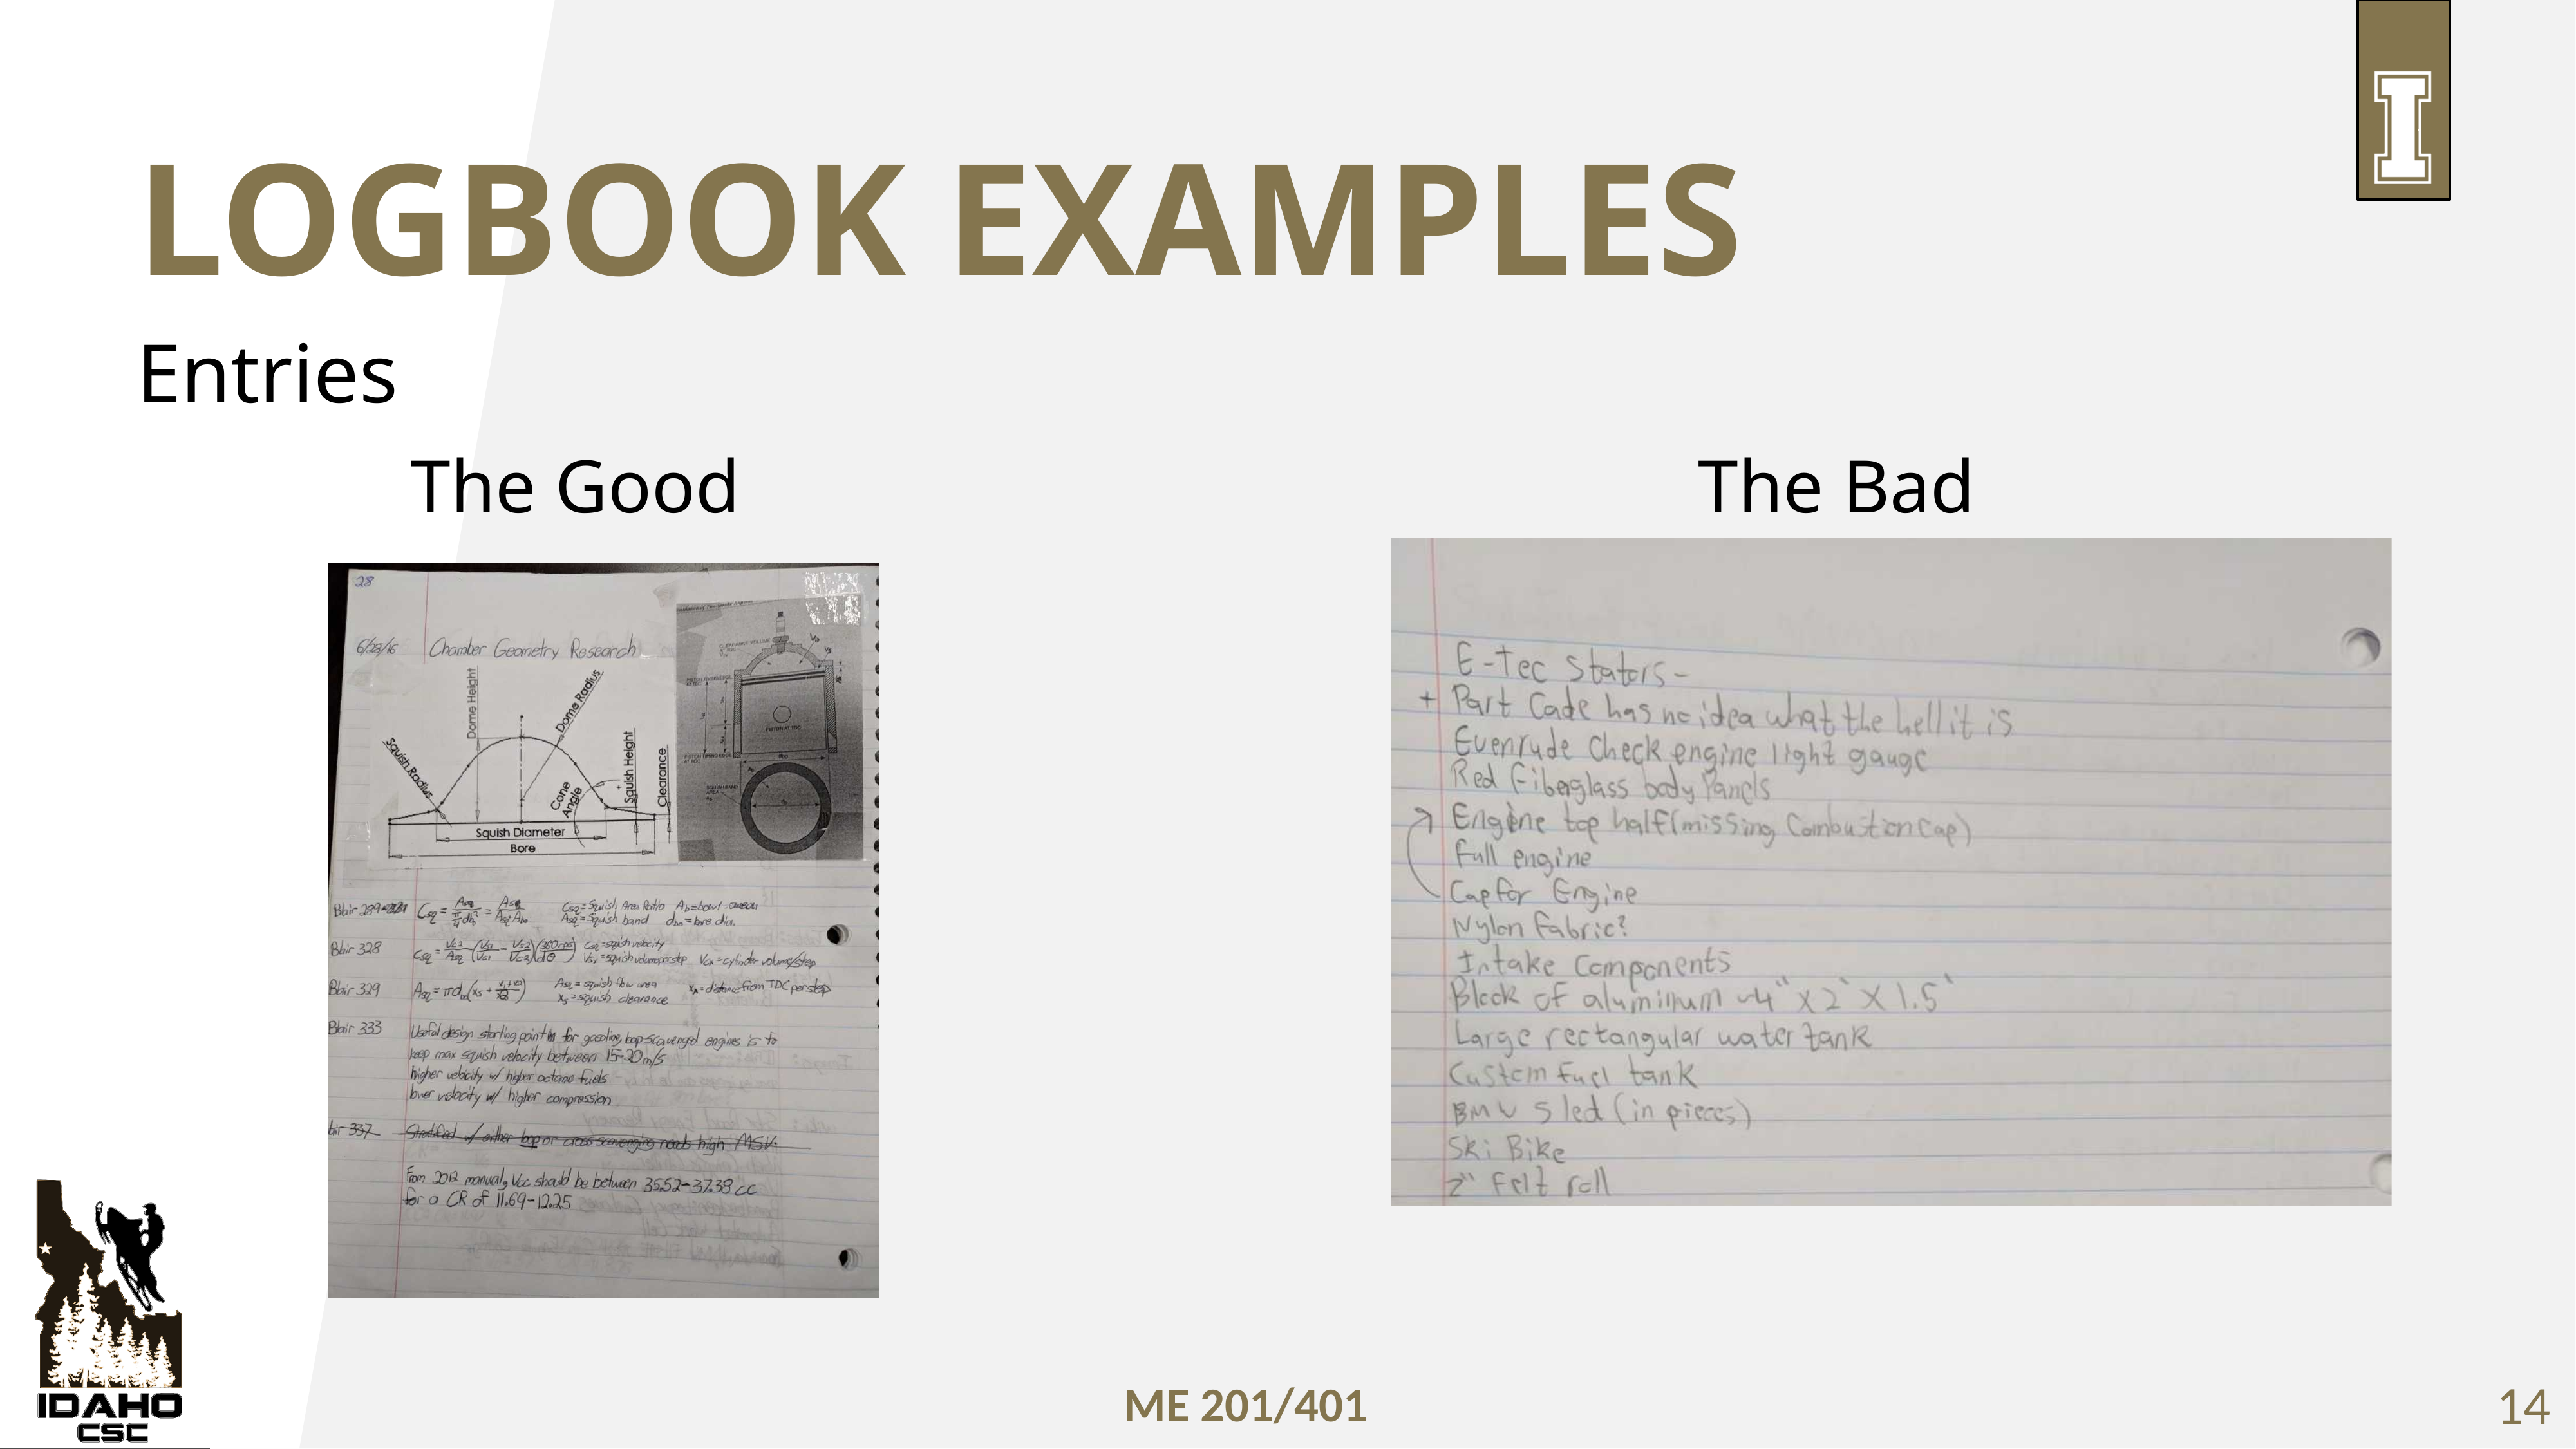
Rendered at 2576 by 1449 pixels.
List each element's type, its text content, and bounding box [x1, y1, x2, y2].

picture [1391, 350, 2392, 1206]
title Logbook examples [136, 178, 2358, 312]
picture [2371, 68, 2434, 187]
list Entries [136, 347, 1825, 420]
picture [328, 563, 879, 1298]
picture [0, 1177, 210, 1449]
list The Good [410, 456, 797, 528]
